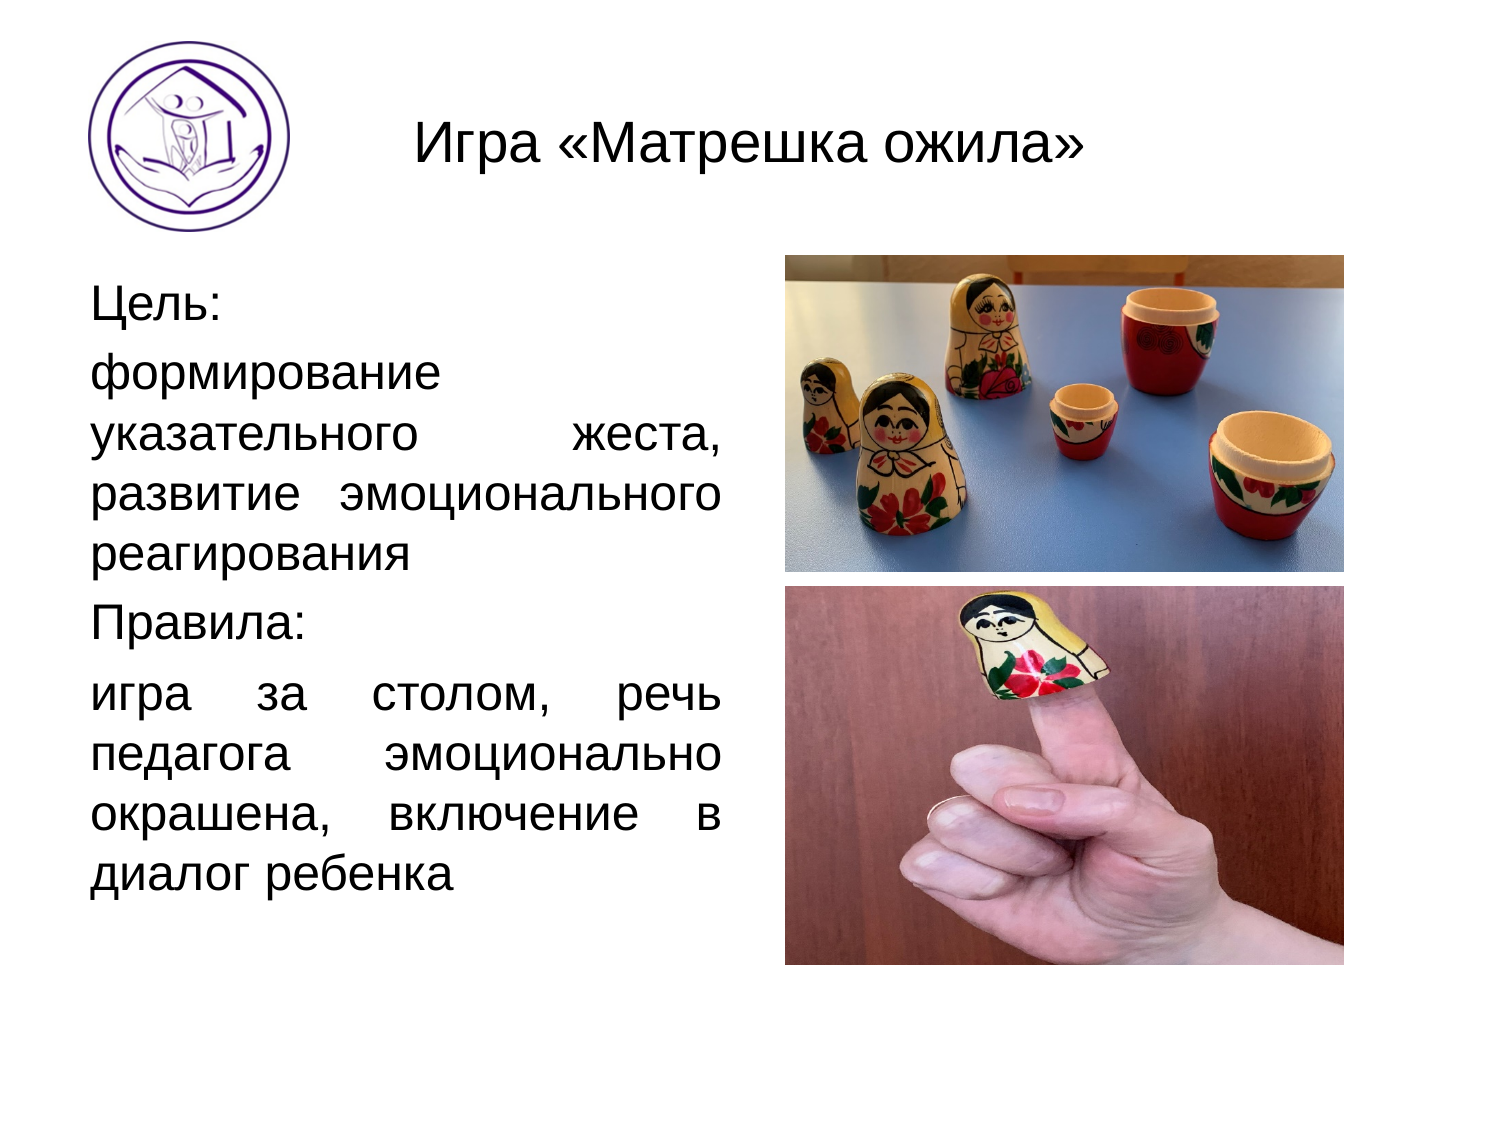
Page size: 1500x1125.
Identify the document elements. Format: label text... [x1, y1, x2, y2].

picture [88, 41, 290, 232]
picture [785, 585, 1344, 965]
title Игра «Матрешка ожила» [75, 45, 83, 233]
picture [785, 255, 1344, 572]
list Цель: формирование указательного жеста, развитие эмоционального реагирования Правила: игра за столом, речь педагога эмоционально окрашена, включение в диалог ребенка [75, 262, 738, 1005]
title Игра «Матрешка ожила» [293, 45, 1425, 233]
